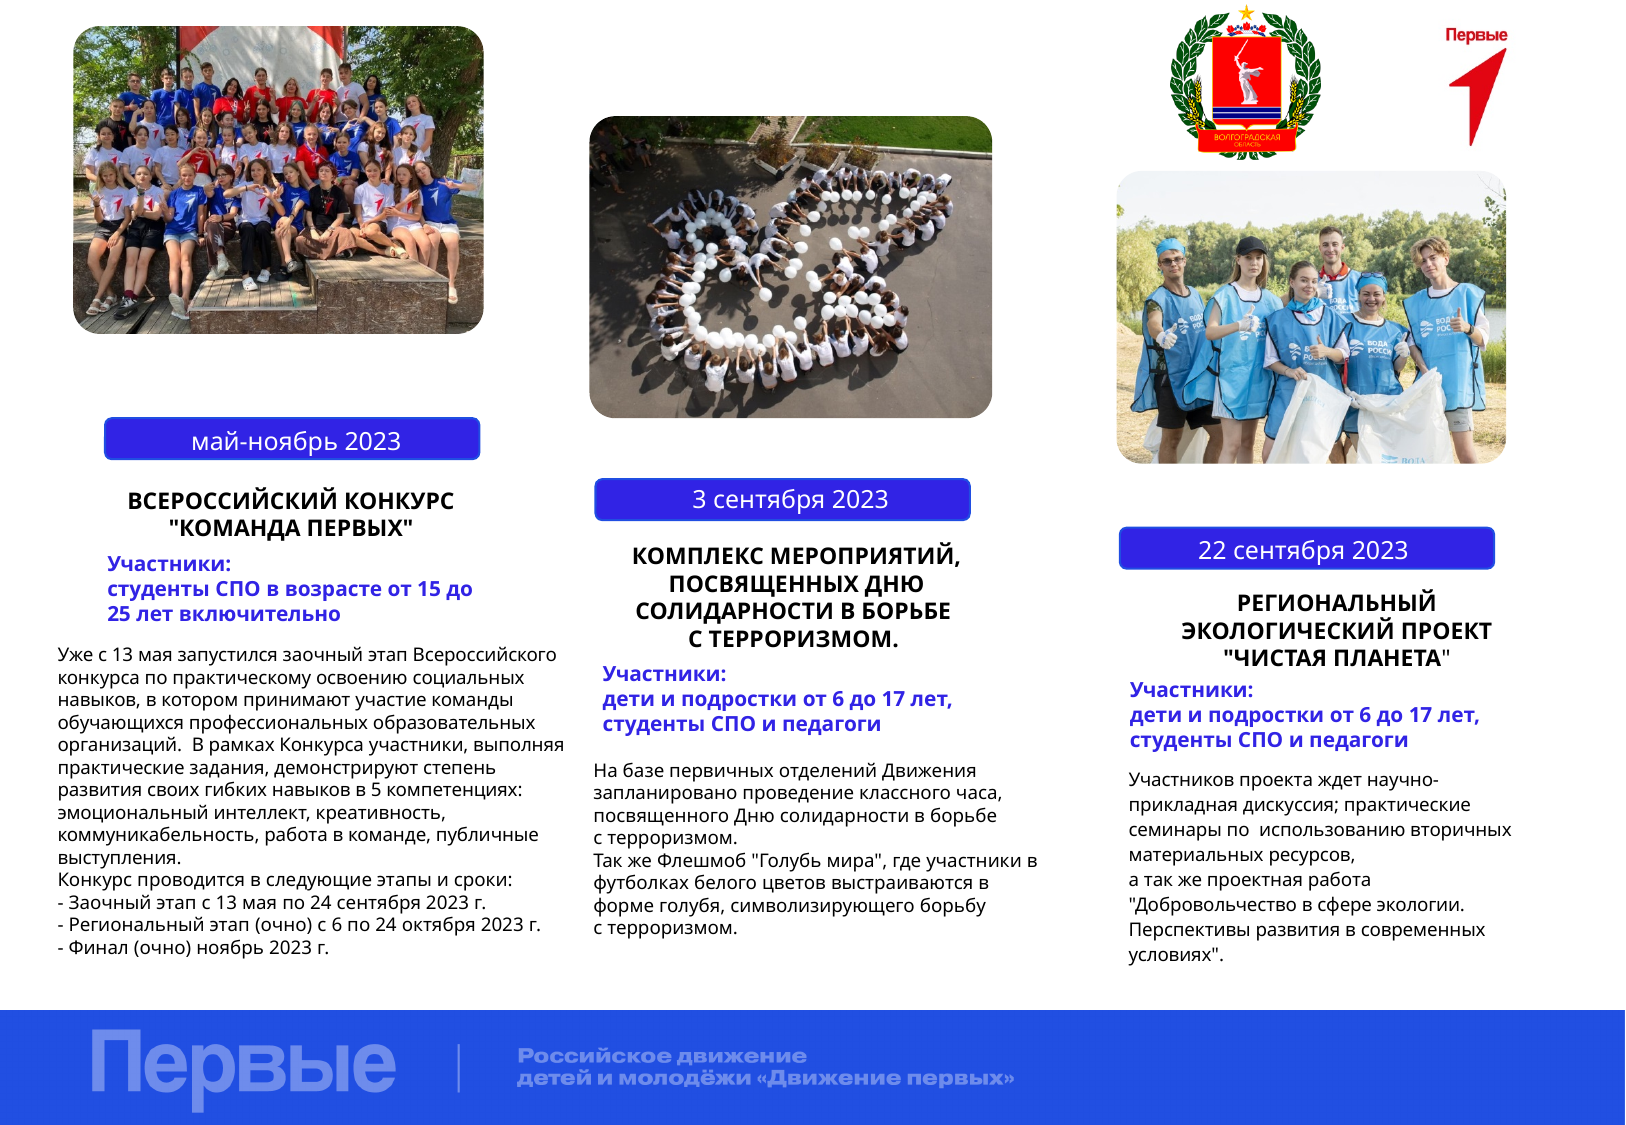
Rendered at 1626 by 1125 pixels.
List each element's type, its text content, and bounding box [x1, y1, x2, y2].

text_box На базе первичных отделений Движения запланировано проведение классного часа, посвященного Дню солидарности в борьбе с терроризмом. Так же Флешмоб "Голубь мира", где участники в футболках белого цветов выстраиваются в форме голубя, символизирующего борьбу с терроризмом. [578, 751, 1053, 946]
text_box Участники: дети и подростки от 6 до 17 лет, студенты СПО и педагоги [588, 653, 1027, 743]
picture [1116, 170, 1507, 464]
text_box [1491, 527, 1496, 569]
text_box [103, 417, 476, 460]
text_box май-ноябрь 2023 [109, 418, 484, 463]
text_box 22 сентября 2023 [1116, 527, 1491, 572]
picture [1427, 8, 1538, 160]
text_box Уже с 13 мая запустился заочный этап Всероссийского конкурса по практическому освоению социальных навыков, в котором принимают участие команды обучающихся профессиональных образовательных организаций. В рамках Конкурса участники, выполняя практические задания, демонстрируют степень развития своих гибких навыков в 5 компетенциях: эмоциональный интеллект, креативность, коммуникабельность, работа в команде, публичные выступления. Конкурс проводится в следующие этапы и сроки: - Заочный этап с 13 мая по 24 сентября 2023 г. - Региональный этап (очно) с 6 по 24 октября 2023 г. - Финал (очно) ноябрь 2023 г. [40, 635, 588, 966]
text_box Участников проекта ждет научно-прикладная дискуссия; практические семинары по использованию вторичных материальных ресурсов, а так же проектная работа "Добровольчество в сфере экологии. Перспективы развития в современных условиях". [1111, 757, 1541, 973]
text_box РЕГИОНАЛЬНЫЙ ЭКОЛОГИЧЕСКИЙ ПРОЕКТ "ЧИСТАЯ ПЛАНЕТА" [1113, 581, 1561, 679]
text_box Участники: студенты СПО в возрасте от 15 до 25 лет включительно [92, 549, 501, 633]
text_box [594, 478, 964, 522]
picture [1170, 4, 1321, 160]
picture [73, 26, 484, 334]
text_box 3 сентября 2023 [603, 476, 978, 521]
text_box КОМПЛЕКС МЕРОПРИЯТИЙ, ПОСВЯЩЕННЫХ ДНЮ СОЛИДАРНОСТИ В БОРЬБЕ С ТЕРРОРИЗМОМ. [566, 534, 1027, 659]
text_box Участники: дети и подростки от 6 до 17 лет, студенты СПО и педагоги [1115, 679, 1523, 757]
picture [589, 116, 993, 419]
text_box ВСЕРОССИЙСКИЙ КОНКУРС "КОМАНДА ПЕРВЫХ" [69, 479, 514, 549]
picture [0, 1010, 1625, 1125]
